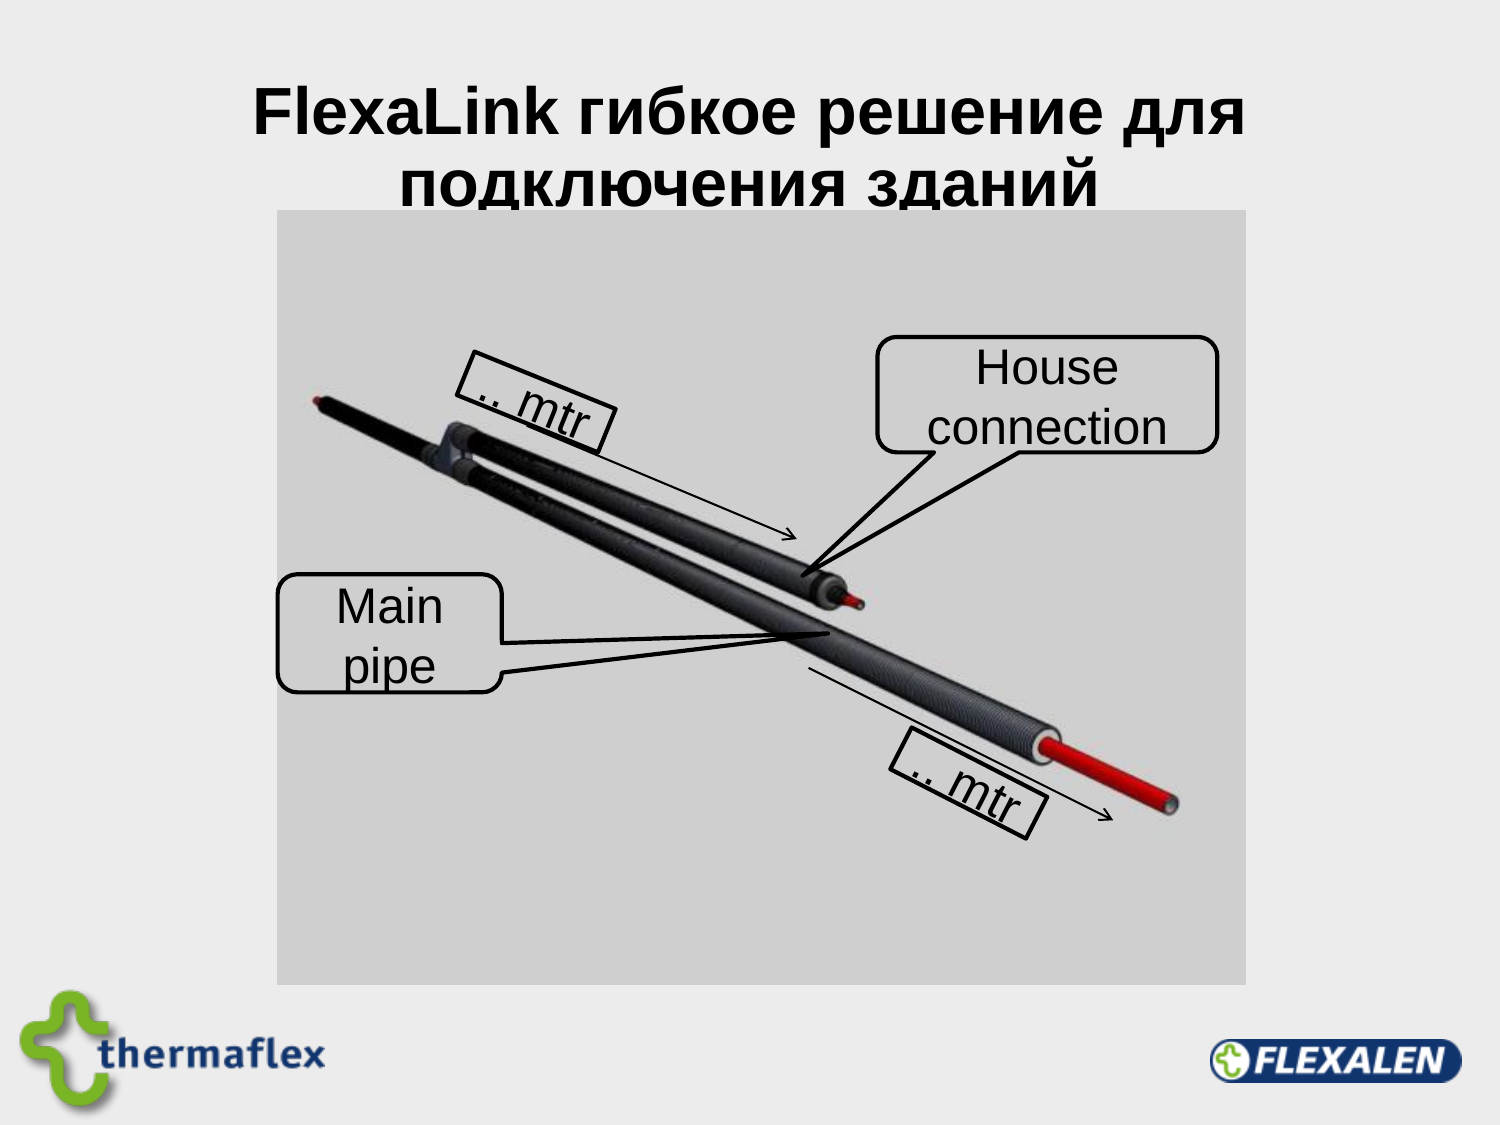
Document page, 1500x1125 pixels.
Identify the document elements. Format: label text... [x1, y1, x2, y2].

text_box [604, 346, 721, 617]
picture [14, 210, 1246, 1125]
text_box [808, 667, 1114, 821]
title FlexaLink гибкое решение для подключения зданий [74, 64, 1426, 233]
picture [1210, 1039, 1462, 1083]
